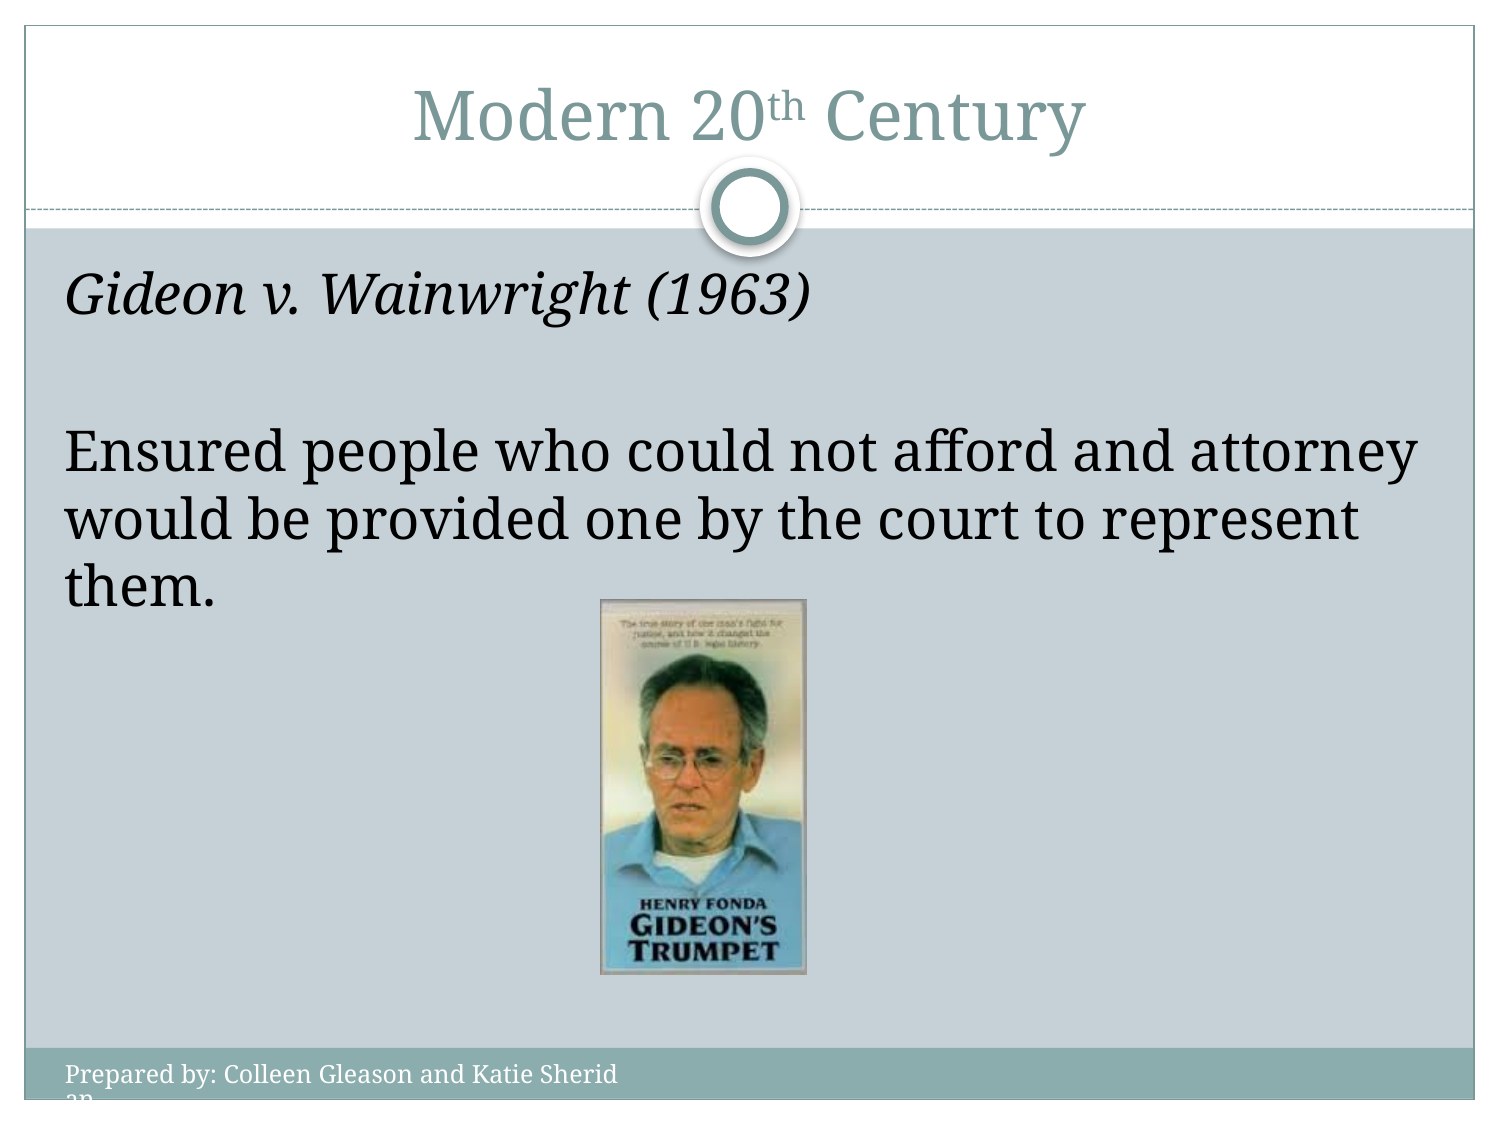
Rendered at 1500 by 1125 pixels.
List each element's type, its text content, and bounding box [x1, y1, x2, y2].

title Modern 20th Century [49, 37, 1450, 162]
picture [599, 599, 807, 976]
list Gideon v. Wainwright (1963) Ensured people who could not afford and attorney would be provided one by the court to represent them. [49, 250, 1445, 1001]
footer Prepared by: Colleen Gleason and Katie Sheridan [50, 1051, 638, 1112]
